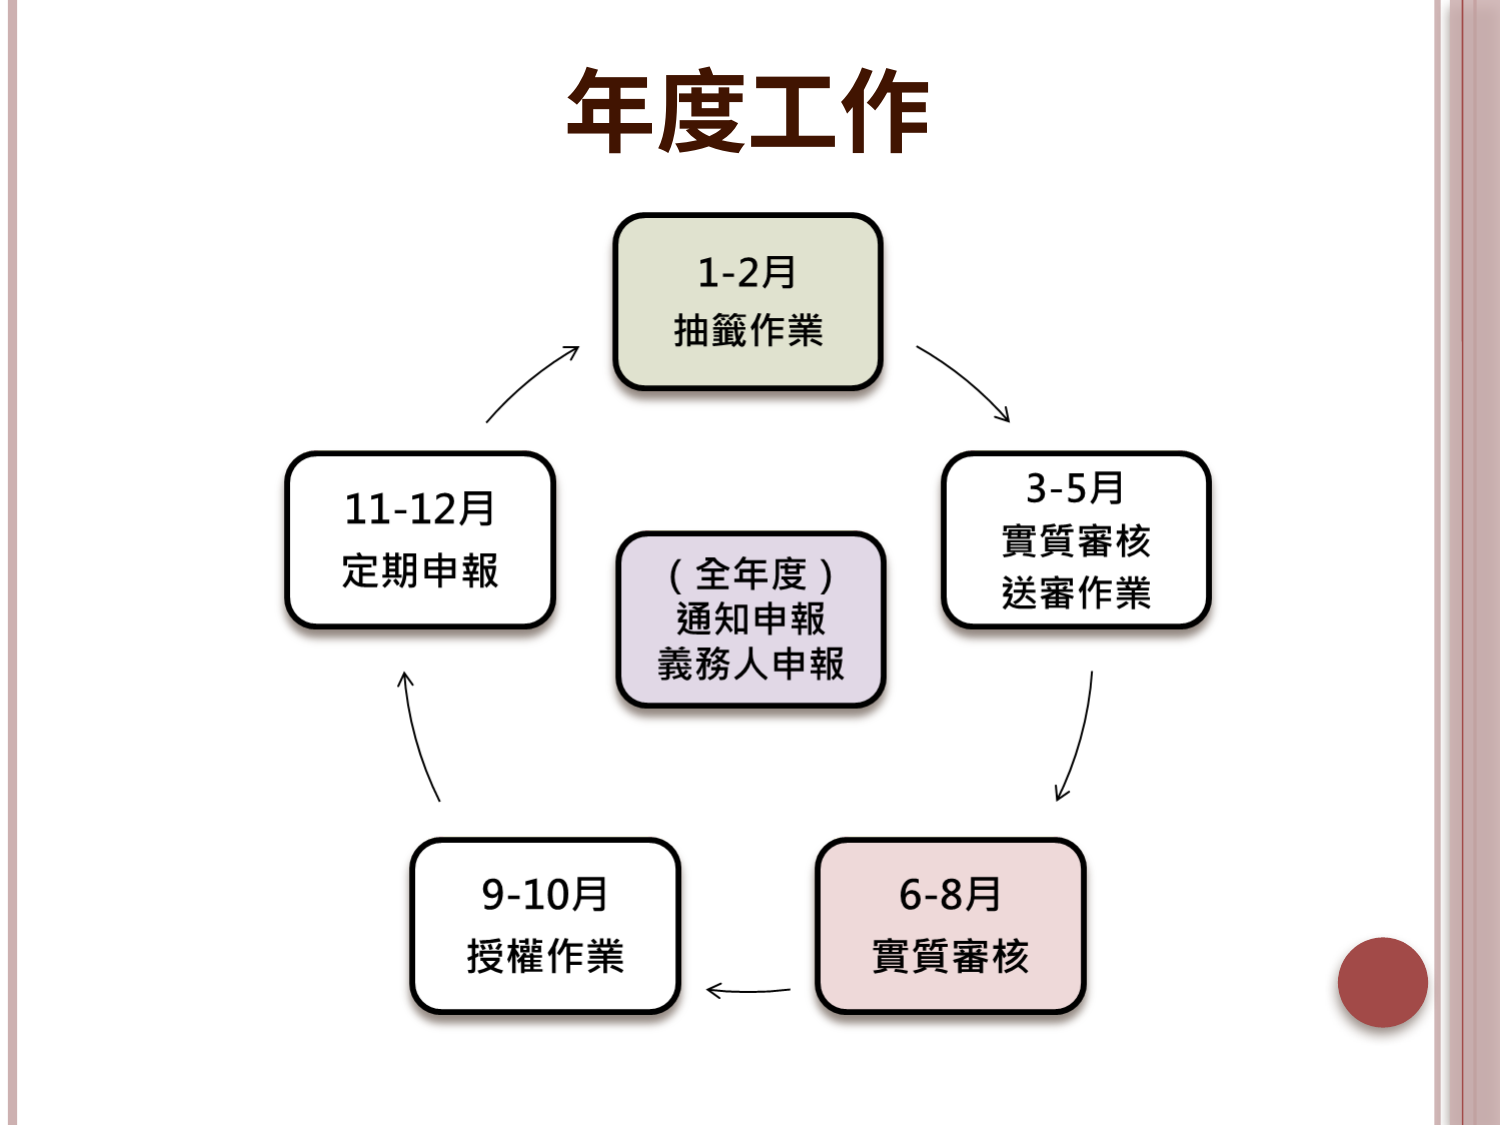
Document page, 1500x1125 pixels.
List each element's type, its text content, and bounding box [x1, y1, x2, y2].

title 年度工作 [135, 0, 1361, 172]
picture [175, 207, 1322, 1046]
